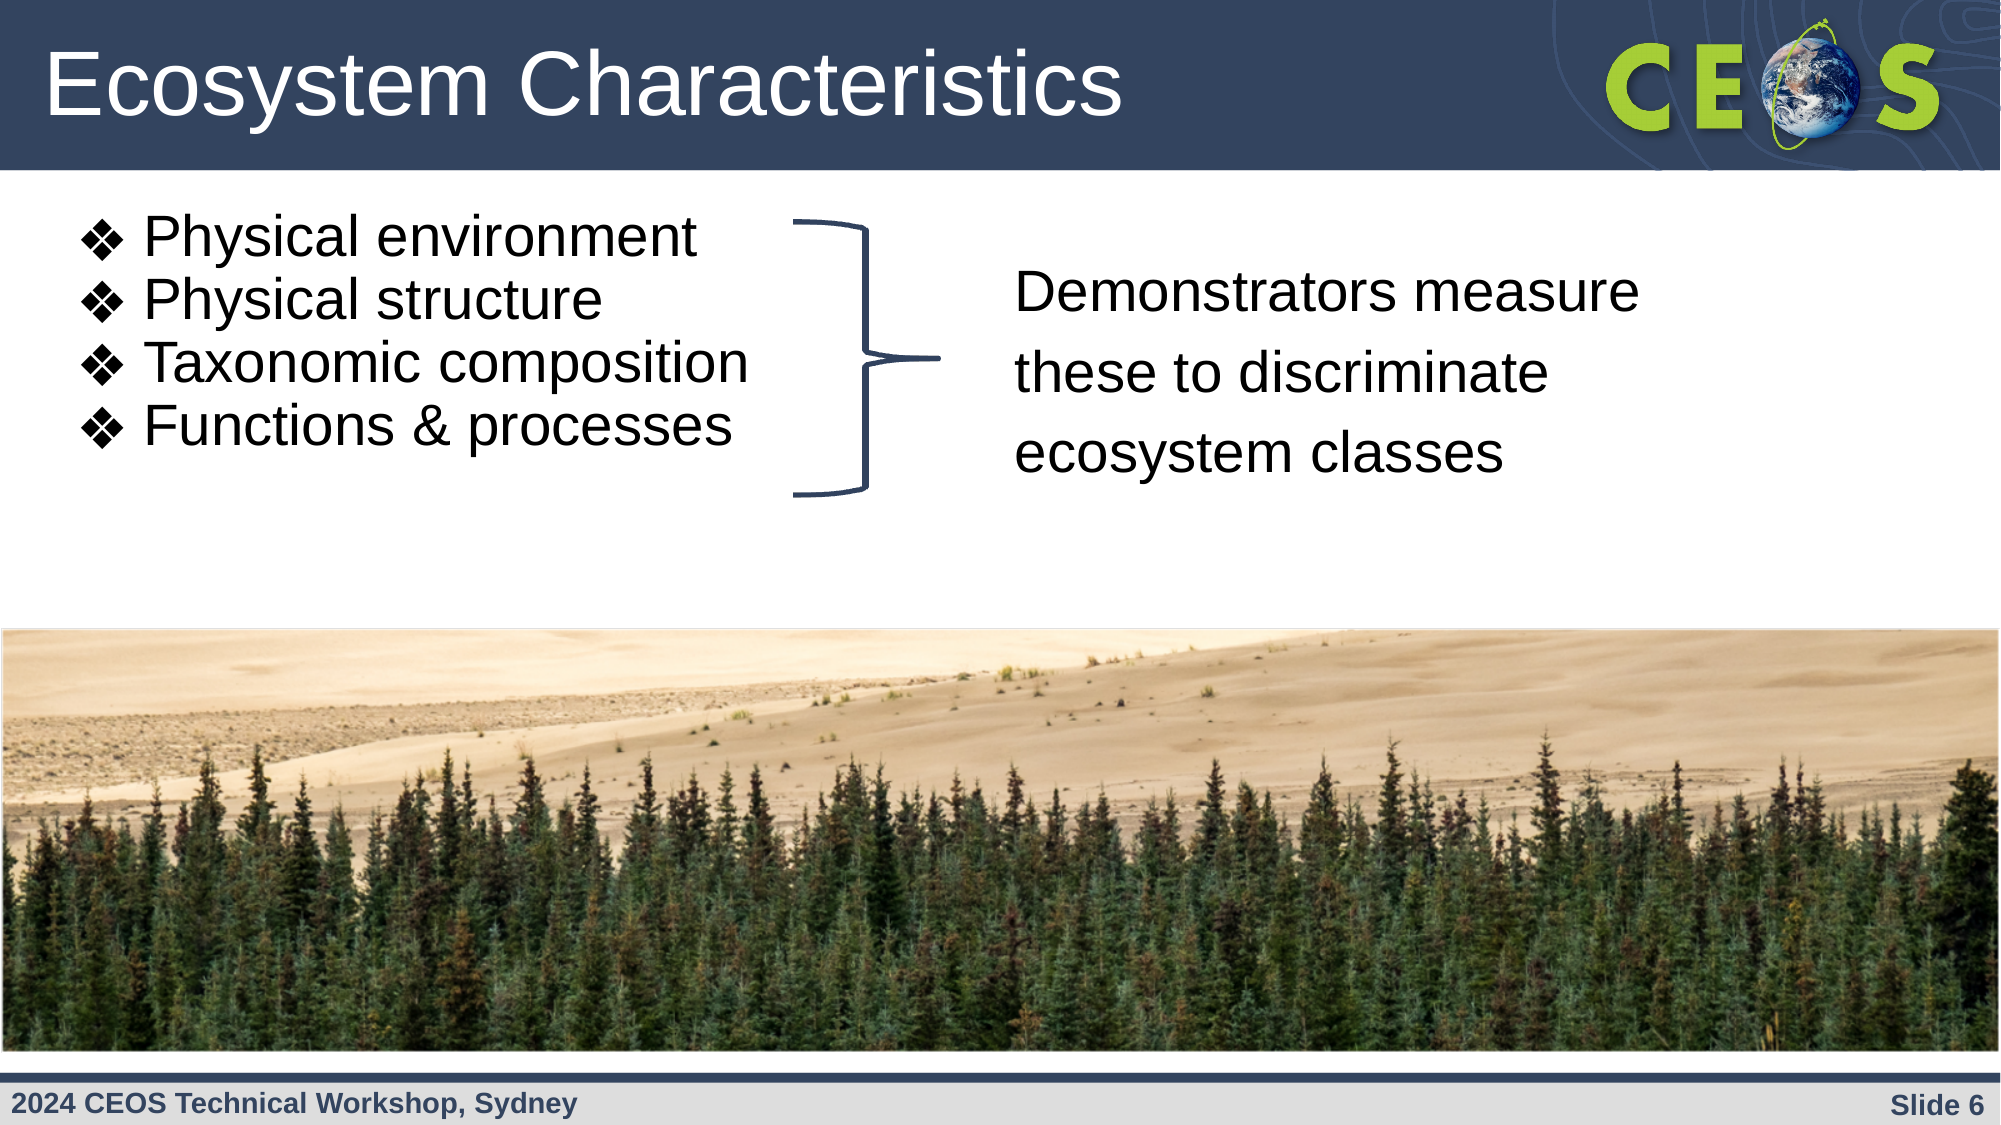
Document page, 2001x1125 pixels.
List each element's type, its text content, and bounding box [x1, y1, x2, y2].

list Physical environment Physical structure Taxonomic composition Functions & processes [53, 199, 1968, 627]
picture [0, 627, 2000, 1054]
picture [1606, 18, 1939, 150]
picture [792, 219, 943, 498]
title Ecosystem Characteristics [28, 28, 1569, 157]
text_box Demonstrators measure these to discriminate ecosystem classes [999, 227, 1786, 490]
